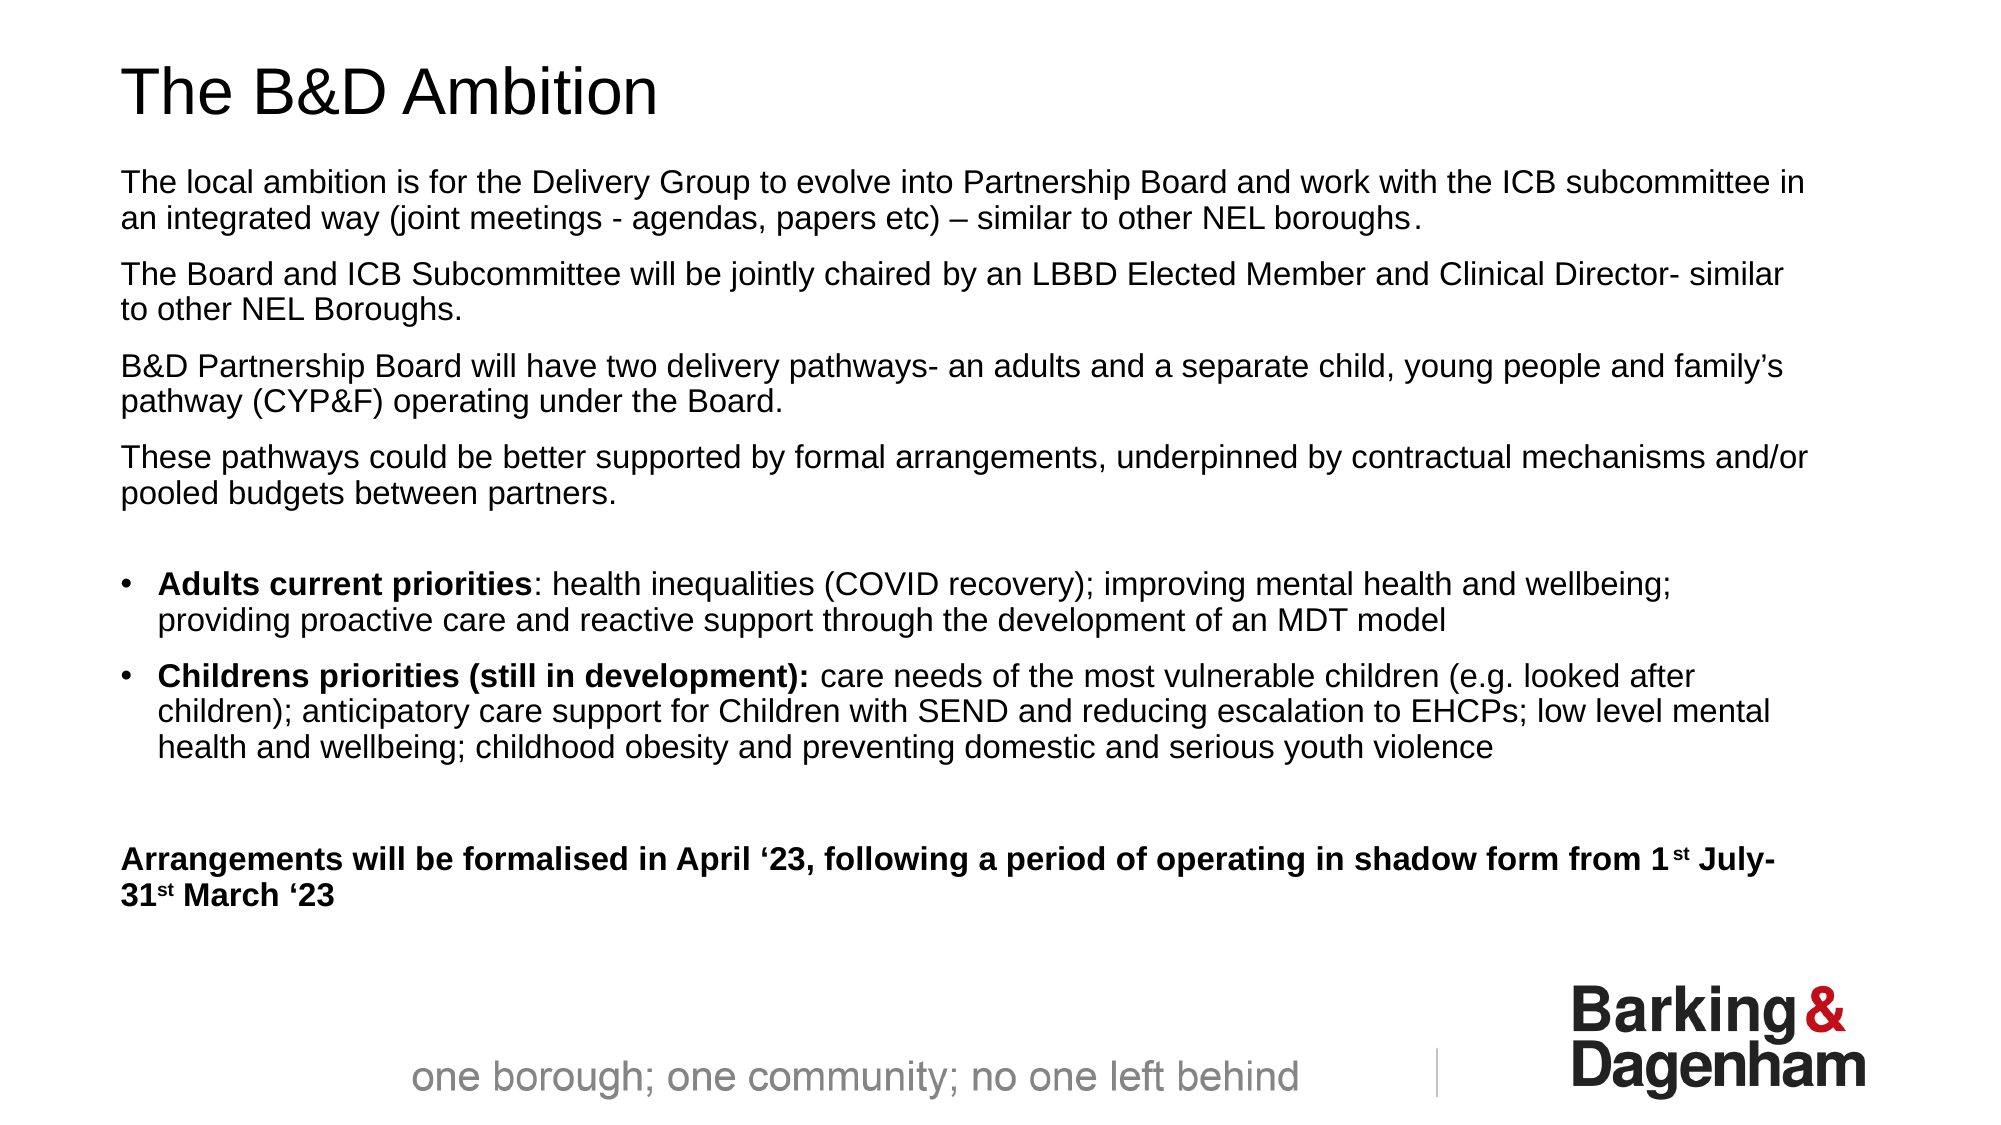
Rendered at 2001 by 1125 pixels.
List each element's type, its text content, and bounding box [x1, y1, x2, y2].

list The local ambition is for the Delivery Group to evolve into Partnership Board and work with the ICB subcommittee in an integrated way (joint meetings - agendas, papers etc) – similar to other NEL boroughs​. The Board and ICB Subcommittee will be jointly chaired by an LBBD Elected Member and Clinical Director- similar to other NEL Boroughs. B&D Partnership Board will have two delivery pathways- an adults and a separate child, young people and family’s pathway (CYP&F) operating under the Board. These pathways could be better supported by formal arrangements, underpinned by contractual mechanisms and/or pooled budgets between partners. Adults current priorities: health inequalities (COVID recovery); improving mental health and wellbeing; providing proactive care and reactive support through the development of an MDT model Childrens priorities (still in development): care needs of the most vulnerable children (e.g. looked after children); anticipatory care support for Children with SEND and reducing escalation to EHCPs; low level mental health and wellbeing; childhood obesity and preventing domestic and serious youth violence Arrangements will be formalised in April ‘23, following a period of operating in shadow form from 1st July- 31st March ‘23 [105, 157, 1831, 926]
picture [56, 955, 1949, 1125]
title The B&D Ambition [105, 50, 1831, 138]
